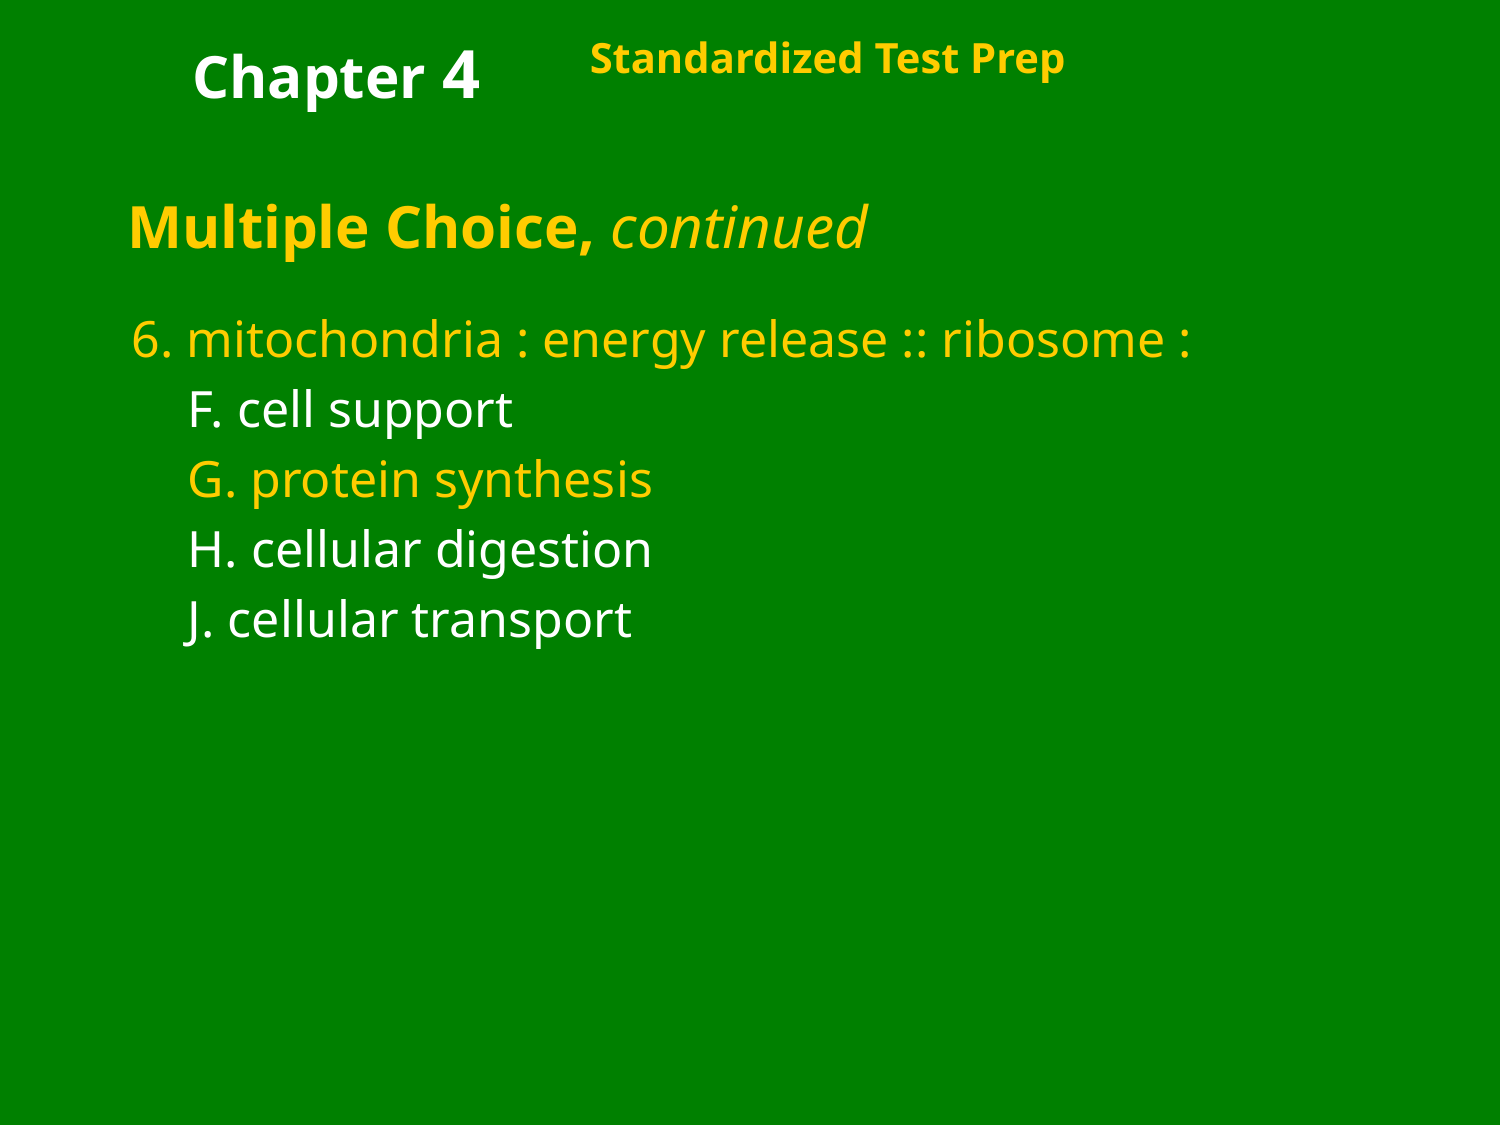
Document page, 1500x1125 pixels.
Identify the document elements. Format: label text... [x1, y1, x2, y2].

text_box Chapter 4 [177, 24, 497, 120]
text_box Multiple Choice, continued [112, 174, 1042, 275]
text_box 6. mitochondria : energy release :: ribosome : F. cell support G. protein synthesis H. cellular digestion J. cellular transport [116, 299, 1392, 975]
text_box Standardized Test Prep [574, 24, 1263, 90]
